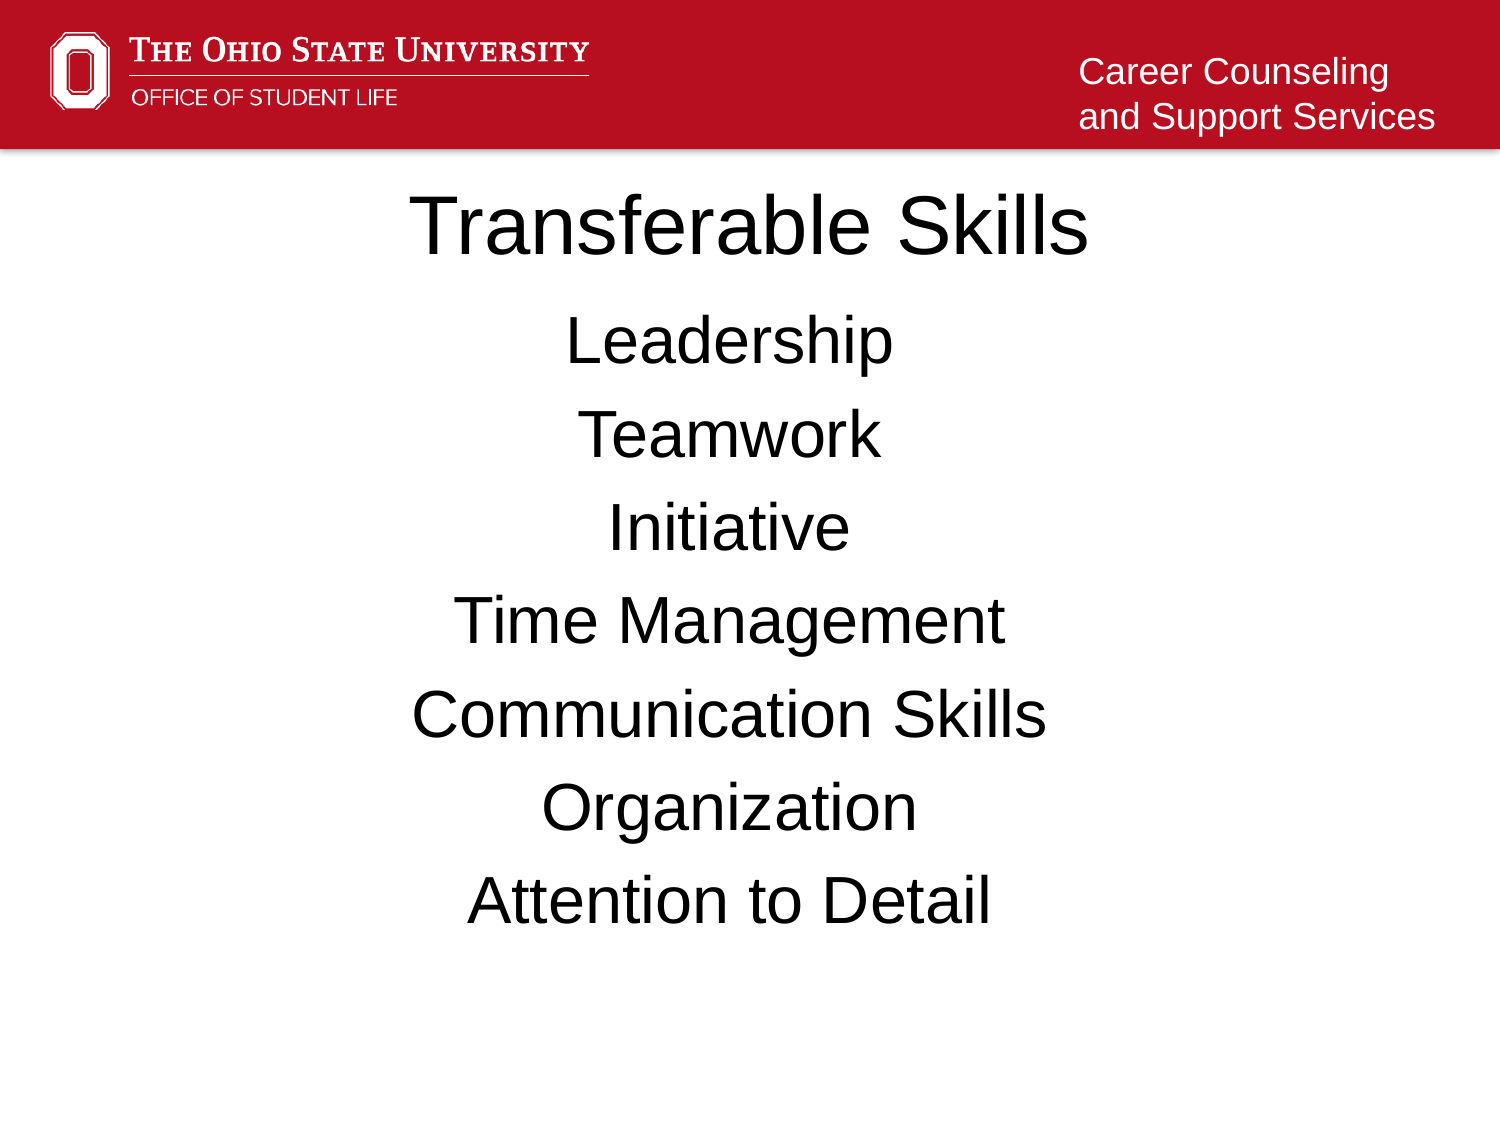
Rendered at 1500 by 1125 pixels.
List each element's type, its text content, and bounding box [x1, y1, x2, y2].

title Transferable Skills [75, 163, 1425, 319]
list Leadership Teamwork Initiative Time Management Communication Skills Organization Attention to Detail [92, 289, 1368, 1040]
